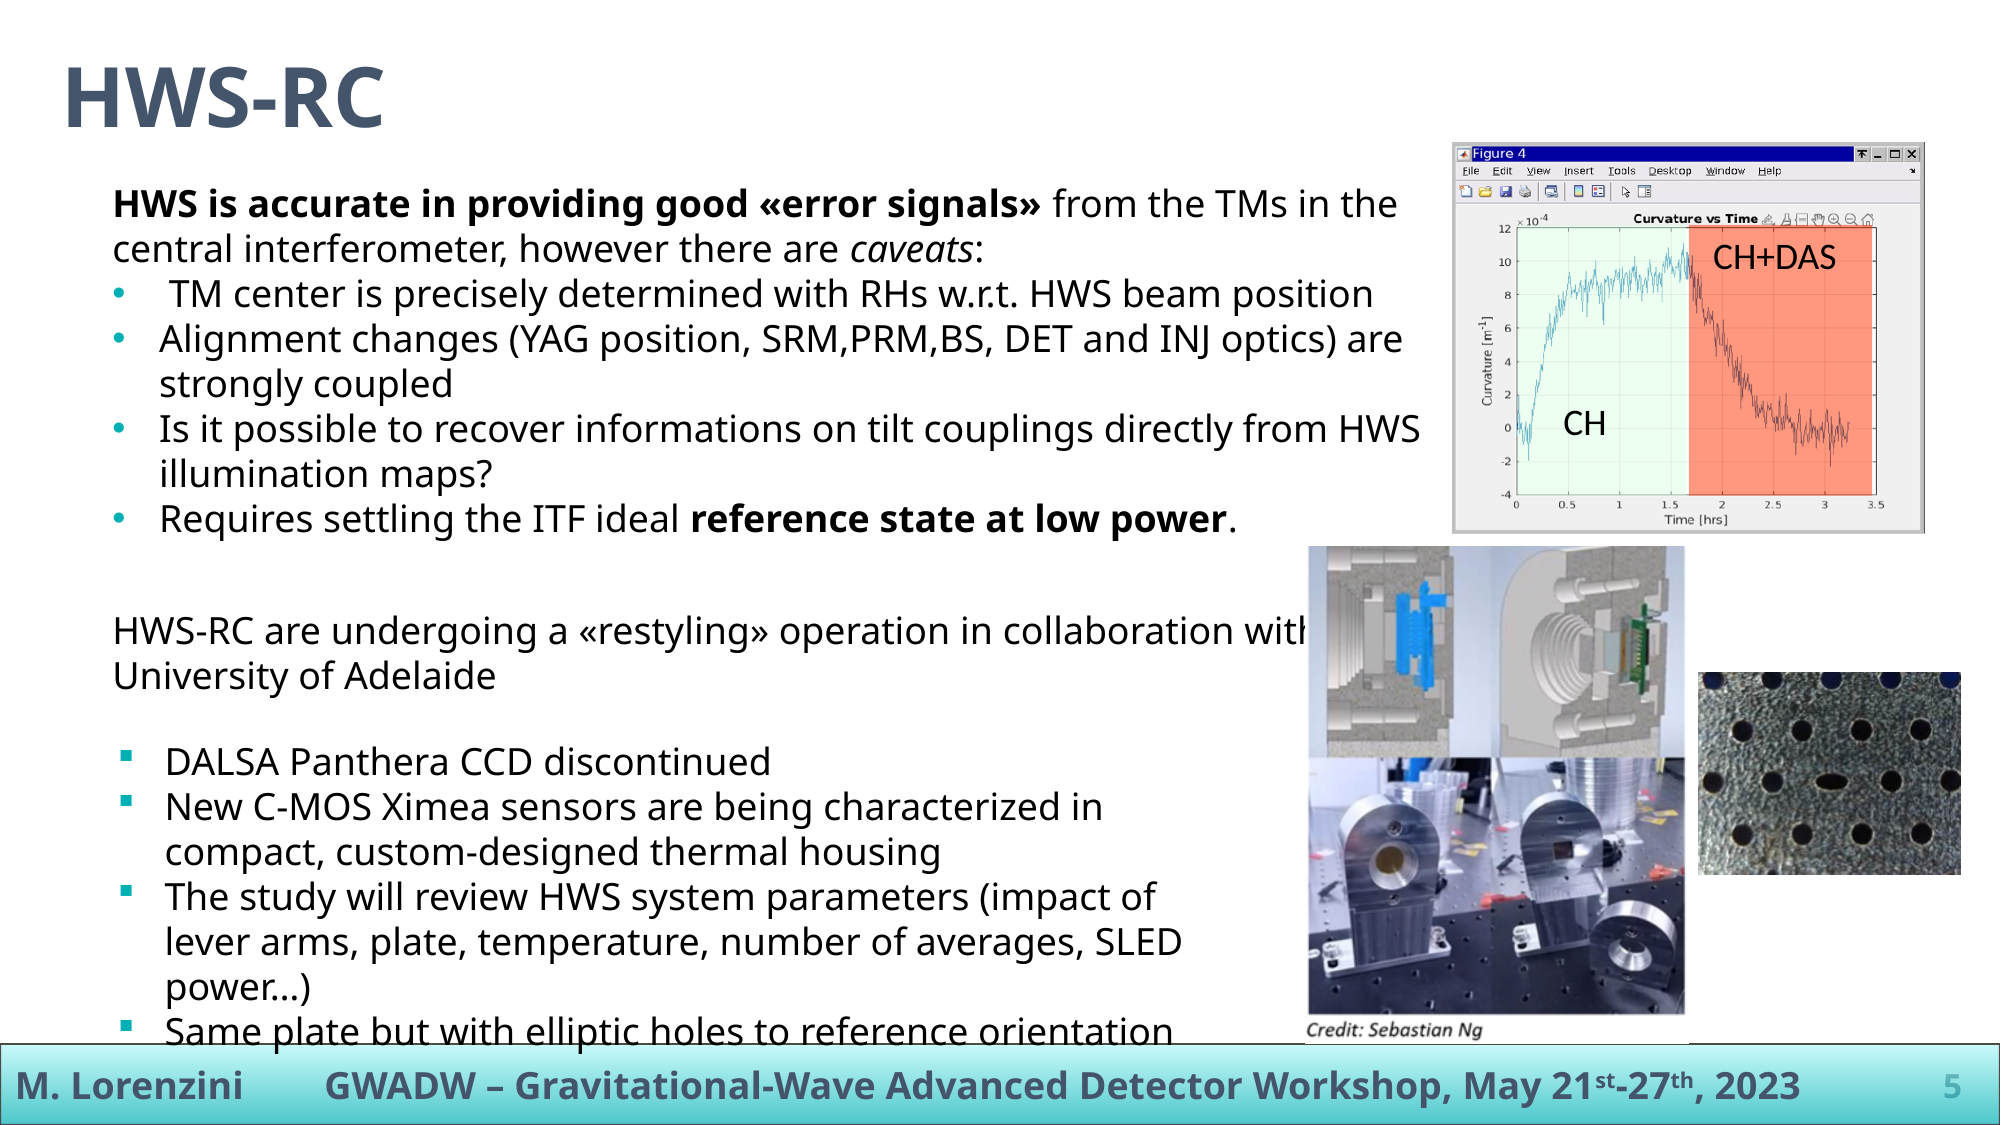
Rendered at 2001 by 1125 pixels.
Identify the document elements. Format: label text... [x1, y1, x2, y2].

picture [1305, 546, 1689, 1044]
text_box HWS-RC are undergoing a «restyling» operation in collaboration with University of Adelaide [97, 599, 1305, 705]
text_box M. Lorenzini GWADW – Gravitational-Wave Advanced Detector Workshop, May 21st-27th, 2023 [0, 1043, 2000, 1125]
text_box DALSA Panthera CCD discontinued New C-MOS Ximea sensors are being characterized in compact, custom-designed thermal housing The study will review HWS system parameters (impact of lever arms, plate, temperature, number of averages, SLED power…) Same plate but with elliptic holes to reference orientation [102, 730, 1268, 1061]
text_box HWS is accurate in providing good «error signals» from the TMs in the central interferometer, however there are caveats: TM center is precisely determined with RHs w.r.t. HWS beam position Alignment changes (YAG position, SRM,PRM,BS, DET and INJ optics) are strongly coupled Is it possible to recover informations on tilt couplings directly from HWS illumination maps? Requires settling the ITF ideal reference state at low power. [97, 172, 1453, 593]
text_box HWS-RC [46, 37, 1954, 152]
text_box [1452, 142, 1925, 535]
picture [1698, 672, 1961, 875]
